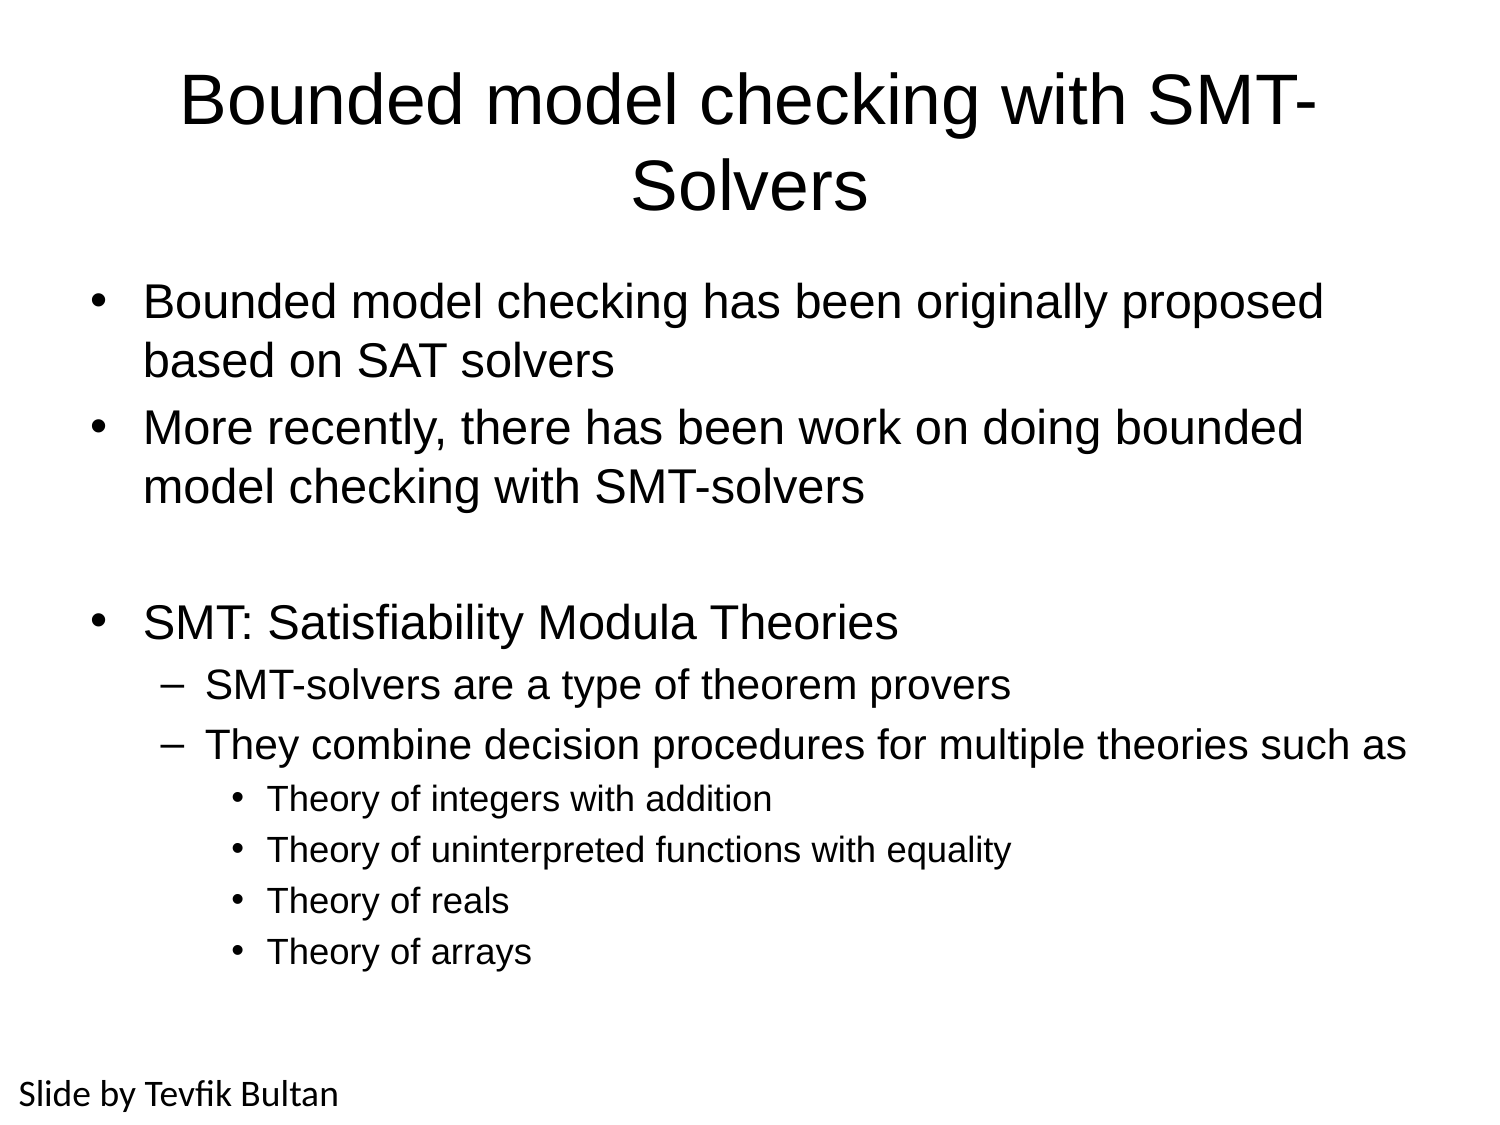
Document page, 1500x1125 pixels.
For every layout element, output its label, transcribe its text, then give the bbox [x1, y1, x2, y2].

text_box Slide by Tevfik Bultan [3, 1061, 355, 1121]
title Bounded model checking with SMT-Solvers [75, 45, 1425, 233]
list Bounded model checking has been originally proposed based on SAT solvers More recently, there has been work on doing bounded model checking with SMT-solvers SMT: Satisfiability Modula Theories SMT-solvers are a type of theorem provers They combine decision procedures for multiple theories such as Theory of integers with addition Theory of uninterpreted functions with equality Theory of reals Theory of arrays [75, 262, 1425, 1005]
